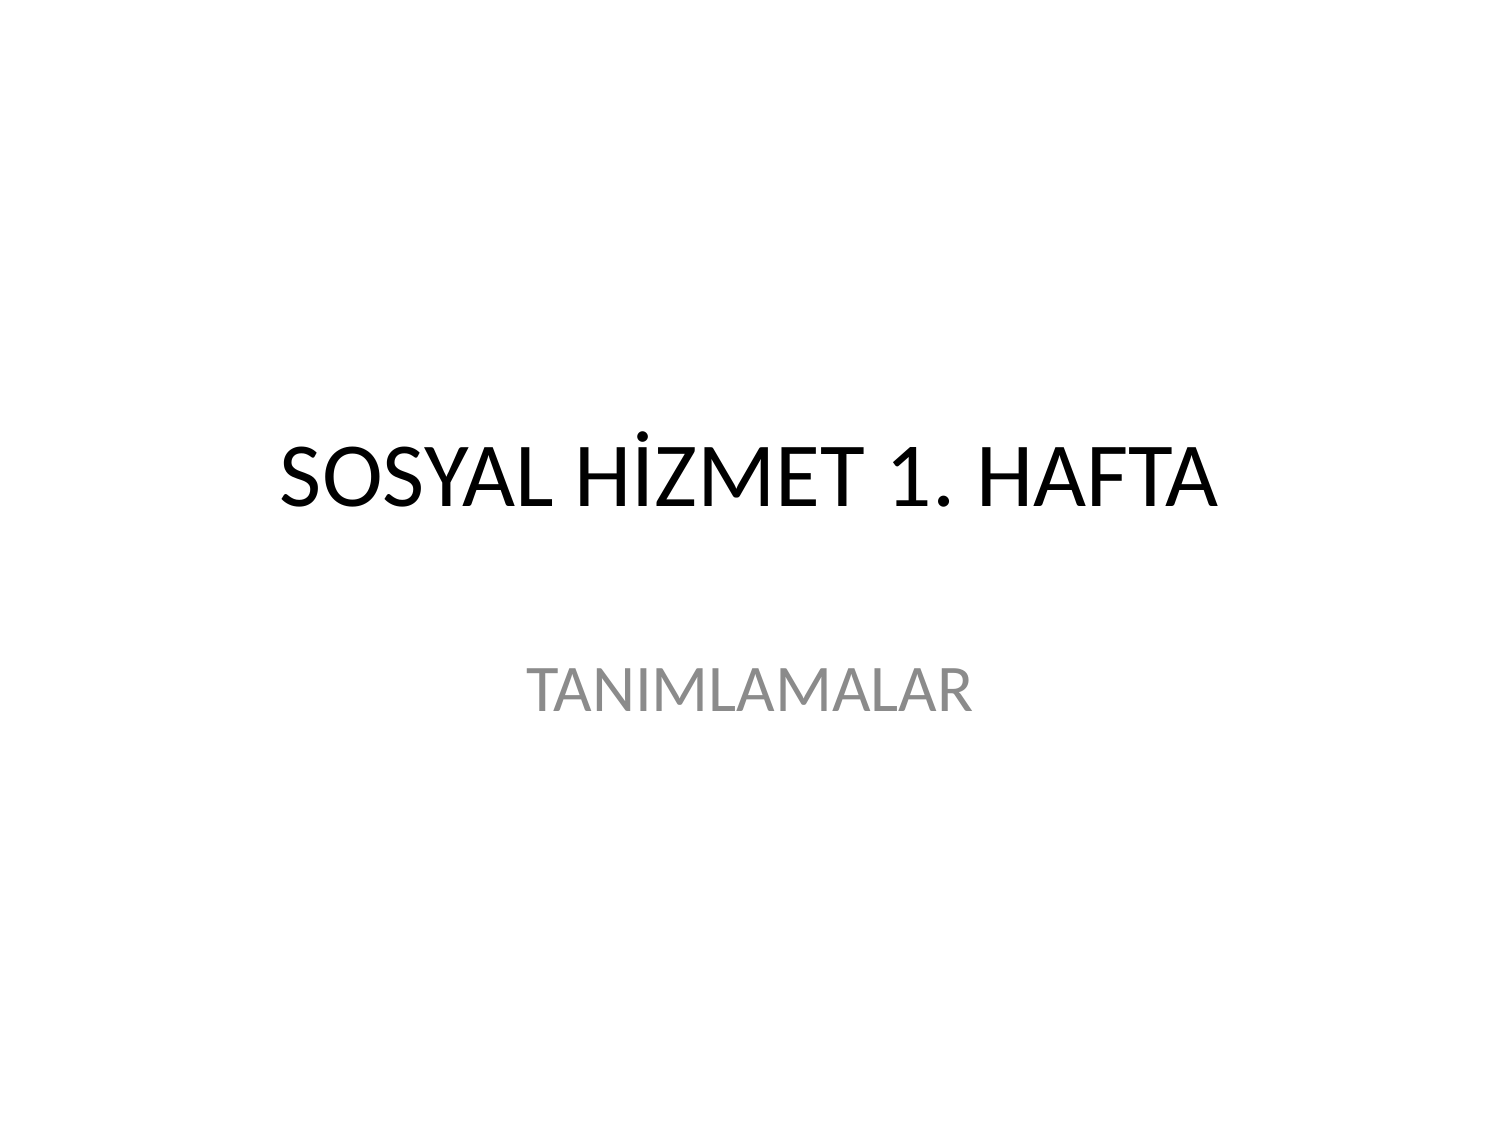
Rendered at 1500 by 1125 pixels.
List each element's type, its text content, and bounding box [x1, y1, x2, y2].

title SOSYAL HİZMET 1. HAFTA [112, 349, 1388, 591]
subtitle TANIMLAMALAR [225, 637, 1275, 925]
